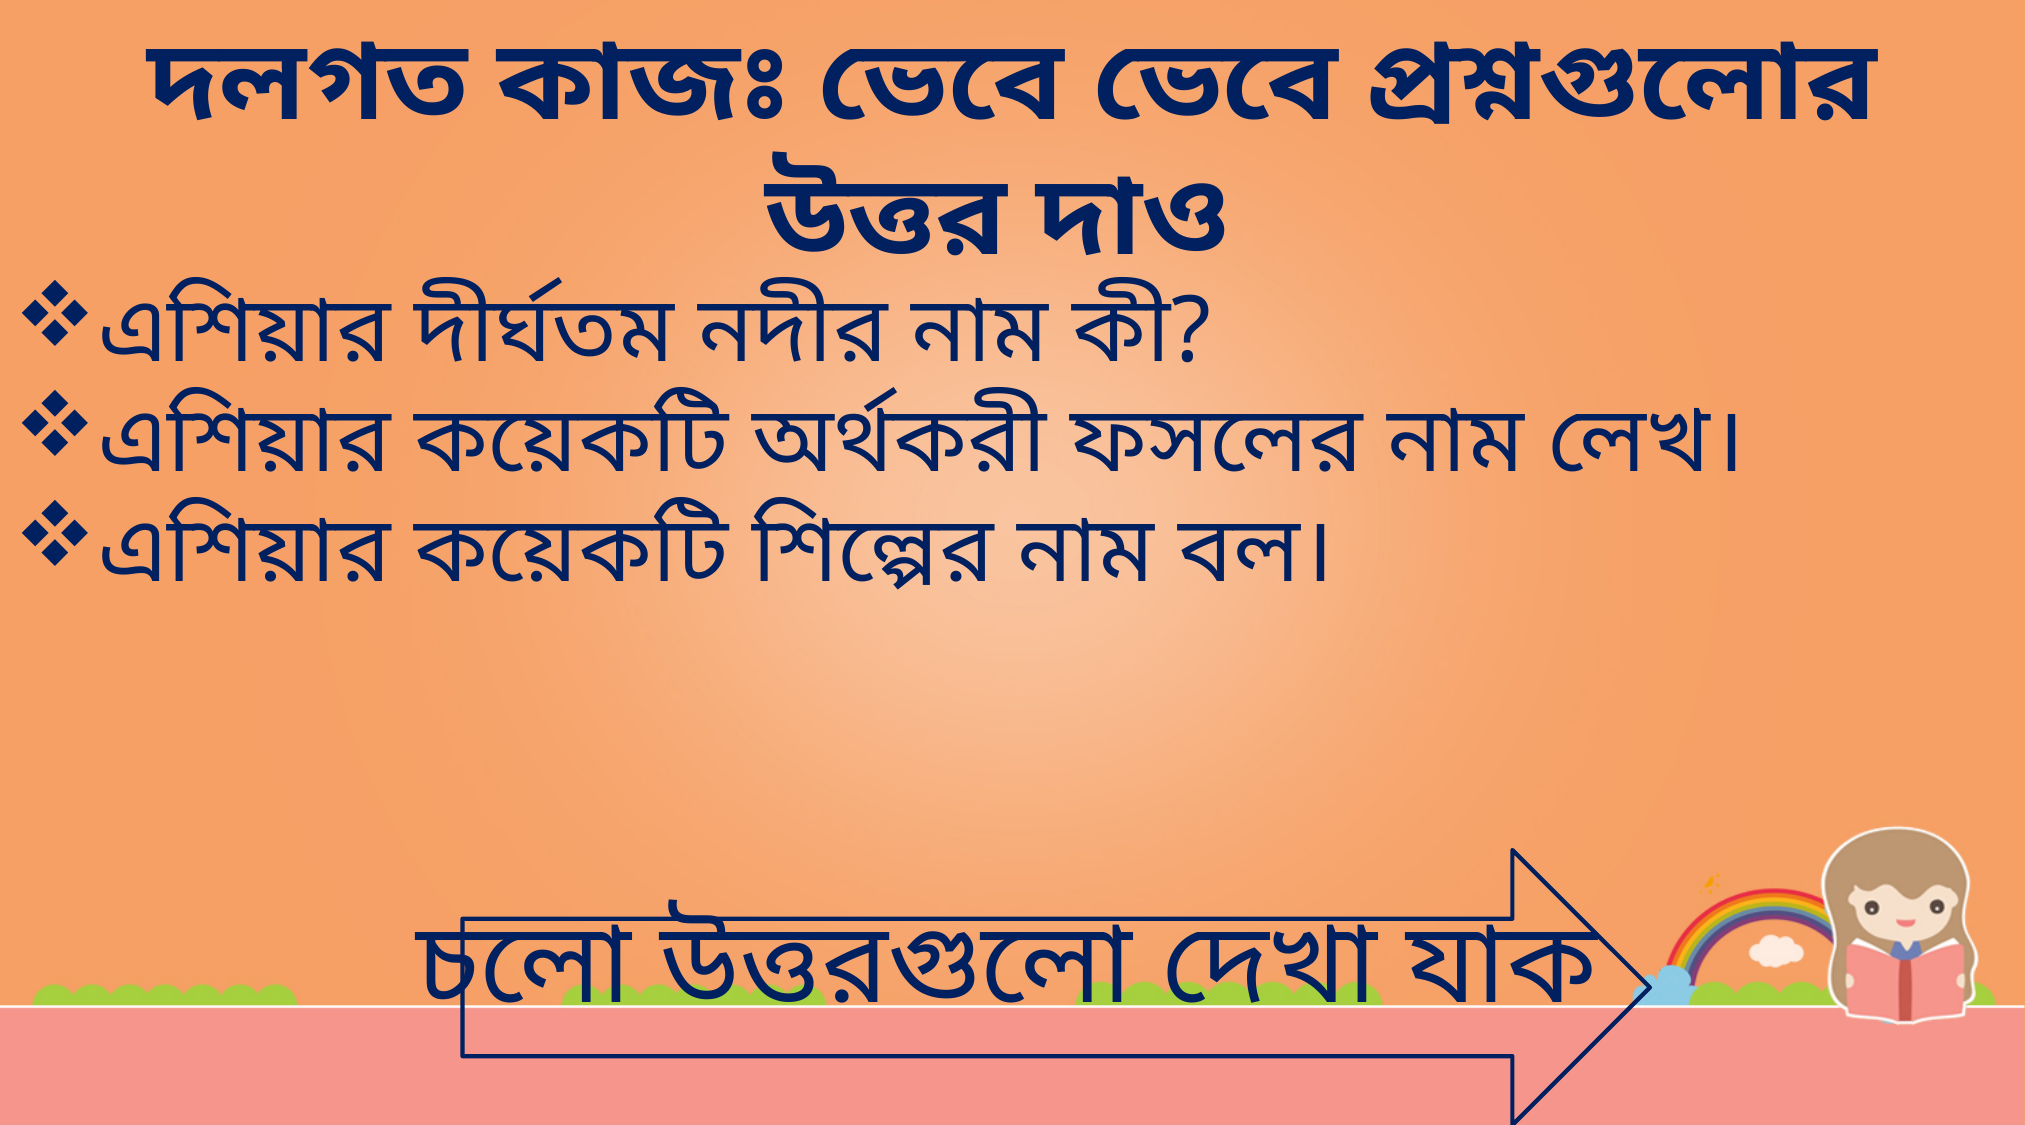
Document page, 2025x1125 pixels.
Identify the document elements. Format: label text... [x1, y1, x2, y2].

text_box এশিয়ার দীর্ঘতম নদীর নাম কী? এশিয়ার কয়েকটি অর্থকরী ফসলের নাম লেখ। এশিয়ার কয়েকটি শিল্পের নাম বল। [0, 262, 2025, 608]
text_box চলো উত্তরগুলো দেখা যাক [460, 848, 1653, 1125]
text_box দলগত কাজঃ ভেবে ভেবে প্রশ্নগুলোর উত্তর দাও [0, 0, 2025, 262]
picture [0, 608, 2025, 1125]
